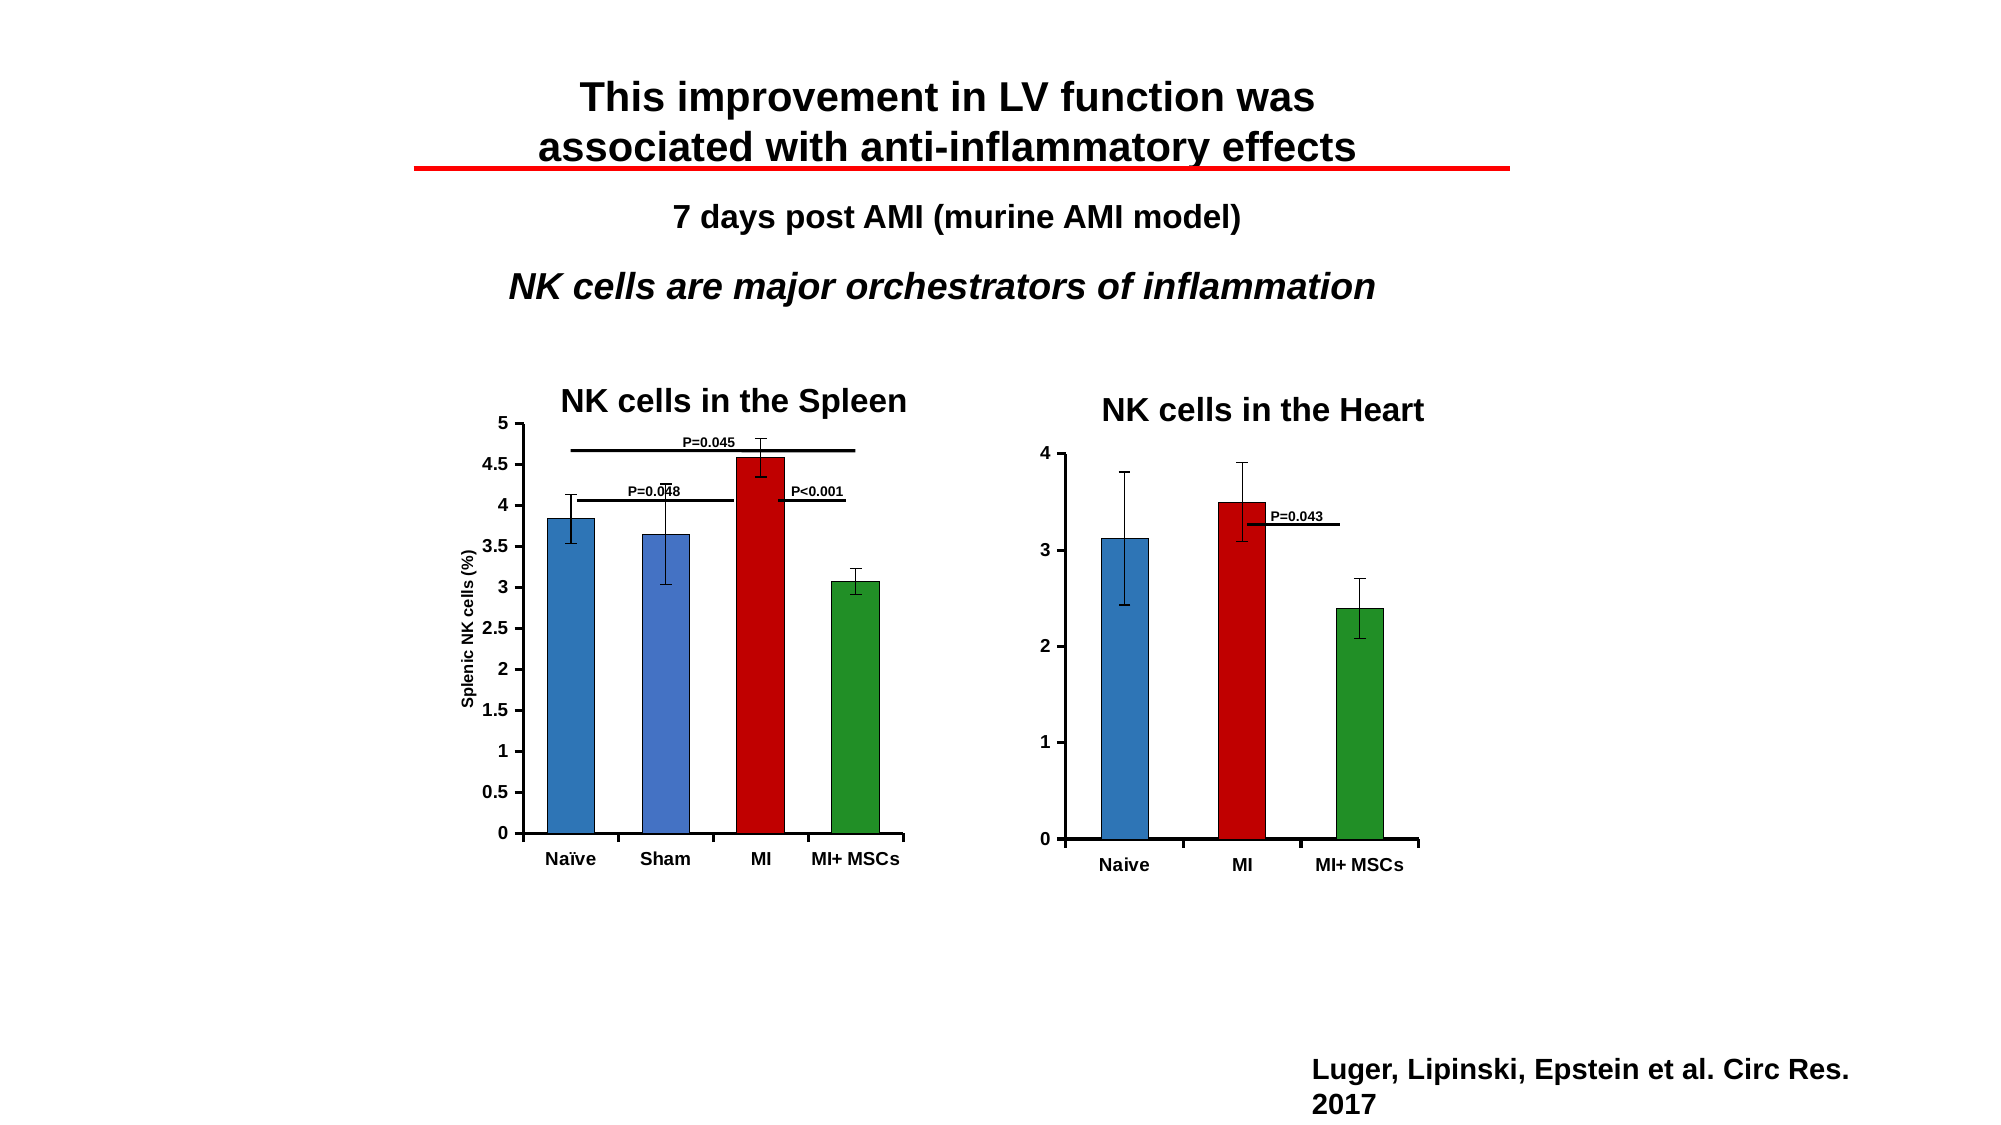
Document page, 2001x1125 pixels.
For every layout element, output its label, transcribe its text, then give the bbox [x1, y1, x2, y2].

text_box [449, 371, 1471, 955]
text_box 7 days post AMI (murine AMI model) [633, 187, 1291, 243]
text_box NK cells are major orchestrators of inflammation [493, 254, 1430, 315]
text_box Luger, Lipinski, Epstein et al. Circ Res. 2017 [1297, 1043, 1939, 1125]
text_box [413, 62, 1511, 179]
